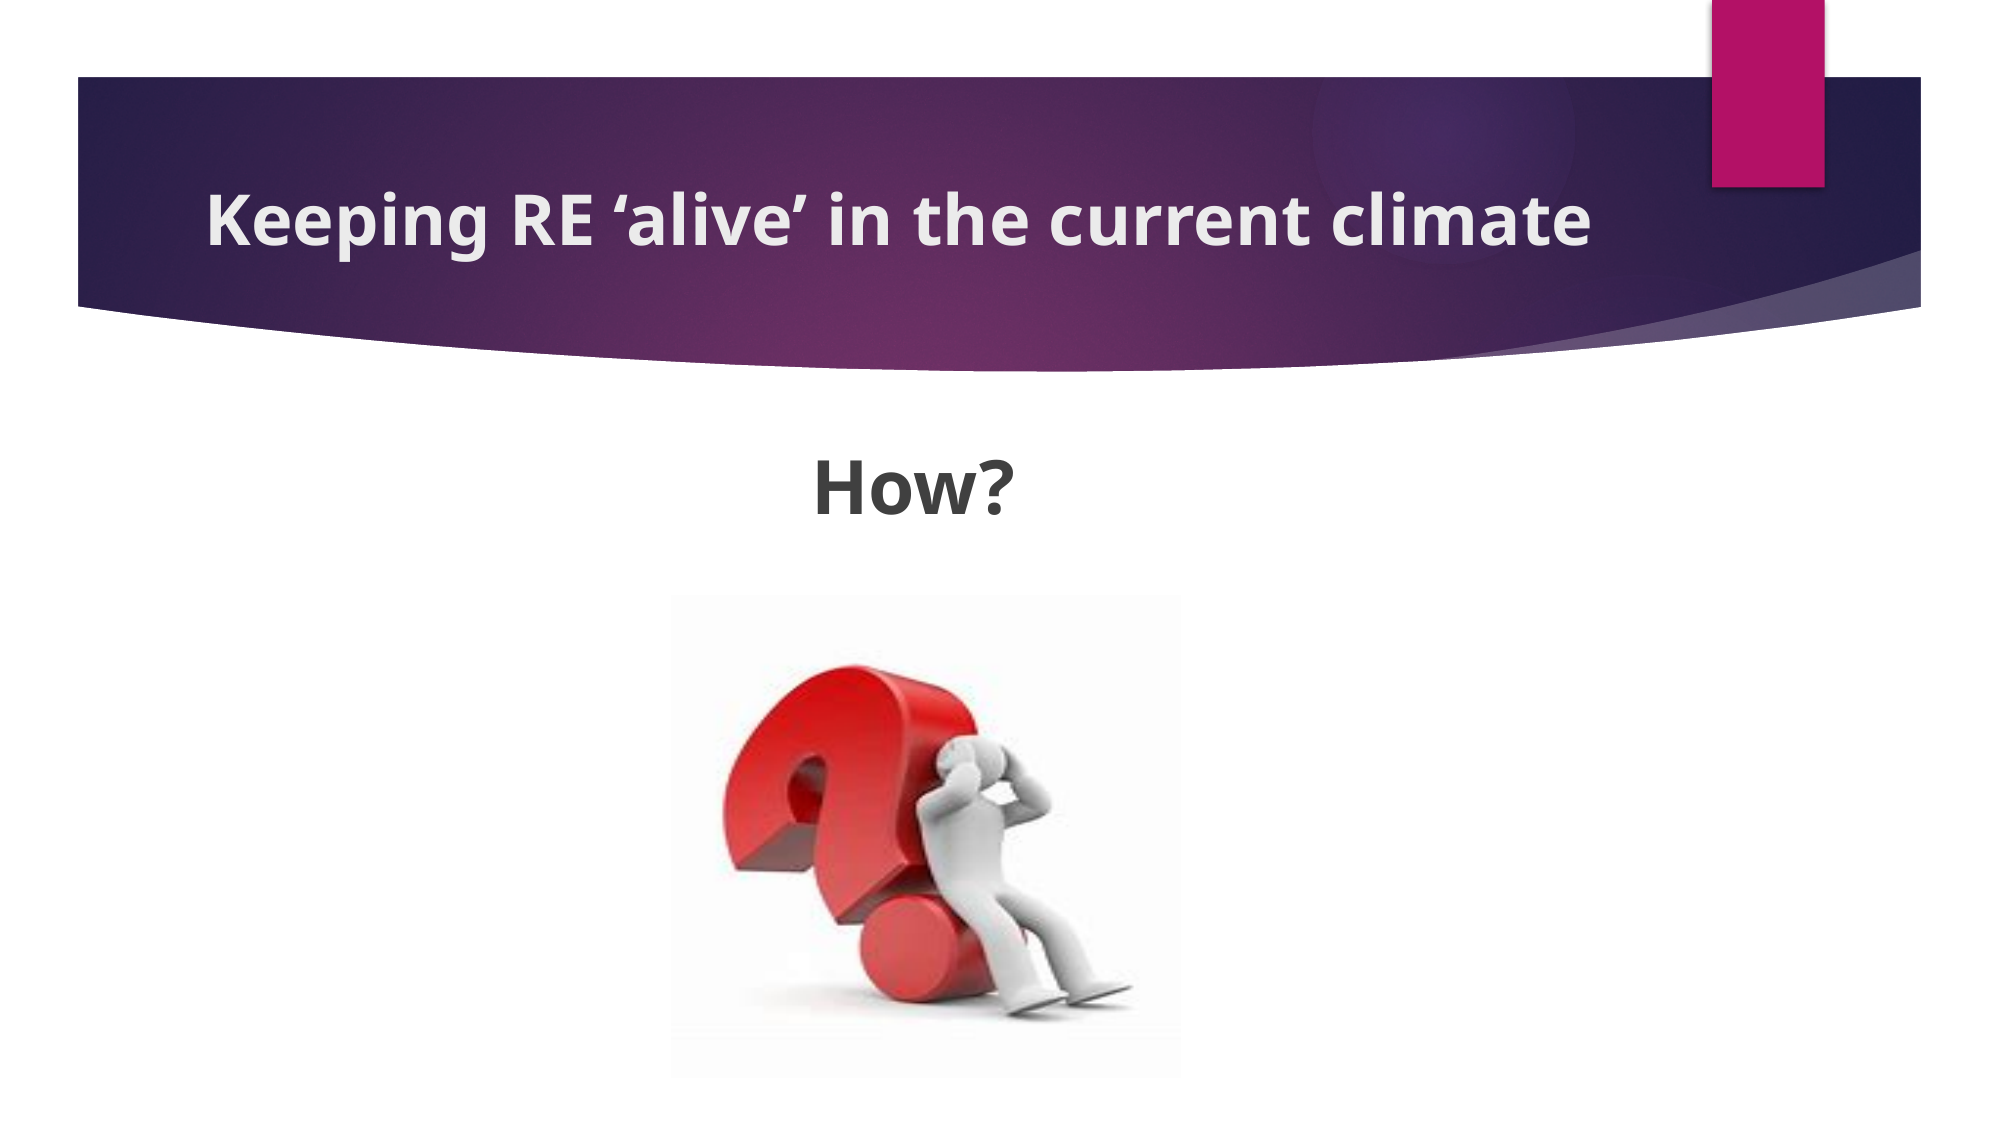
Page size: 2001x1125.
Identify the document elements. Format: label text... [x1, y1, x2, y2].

picture [670, 595, 1181, 1078]
list How? [189, 427, 1638, 988]
title Keeping RE ‘alive’ in the current climate [189, 159, 1627, 276]
